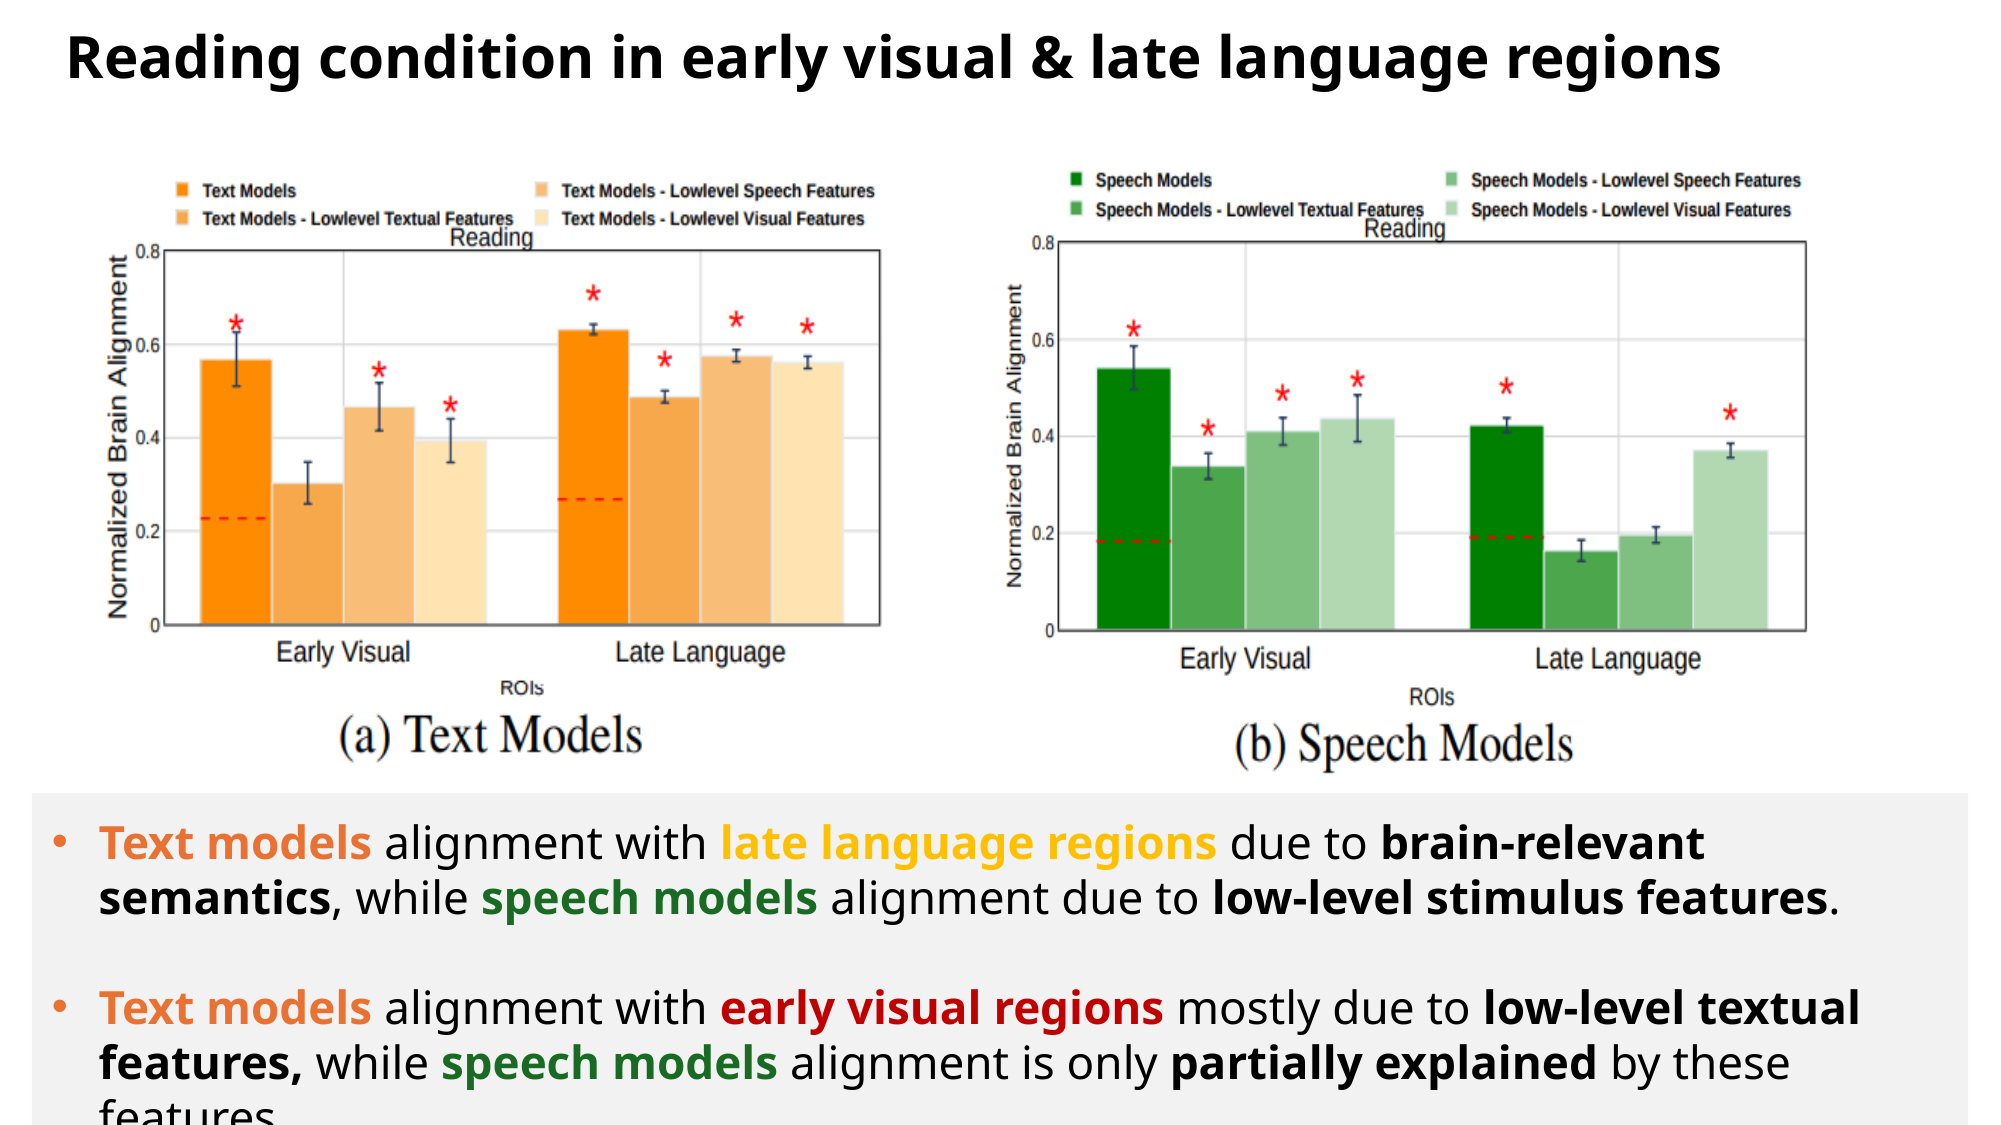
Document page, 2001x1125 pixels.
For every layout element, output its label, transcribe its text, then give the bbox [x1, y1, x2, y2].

text_box Text models alignment with late language regions due to brain-relevant semantics, while speech models alignment due to low-level stimulus features. Text models alignment with early visual regions mostly due to low-level textual features, while speech models alignment is only partially explained by these features. [31, 793, 1969, 1125]
title Reading condition in early visual & late language regions [50, 13, 1915, 139]
picture [999, 160, 1817, 775]
picture [72, 160, 891, 775]
